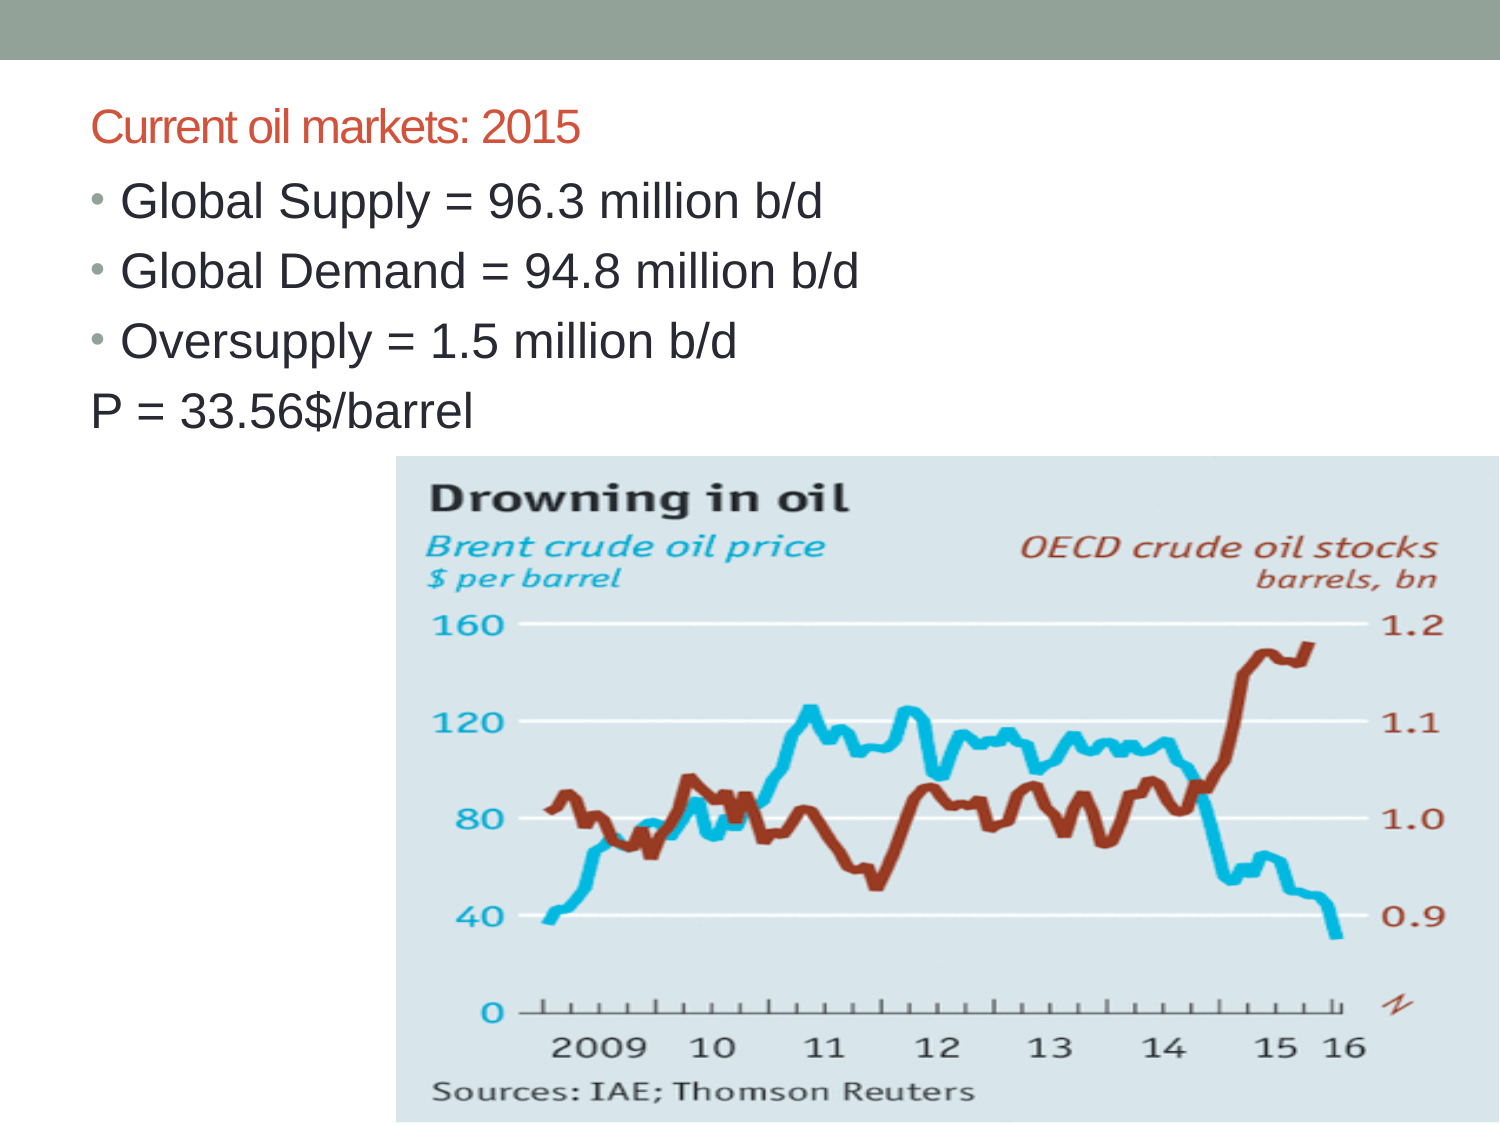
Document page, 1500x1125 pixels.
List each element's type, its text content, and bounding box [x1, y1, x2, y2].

picture [0, 456, 1500, 1125]
title Current oil markets: 2015 [75, 87, 1425, 161]
list Global Supply = 96.3 million b/d Global Demand = 94.8 million b/d Oversupply = 1.5 million b/d P = 33.56$/barrel [75, 161, 1425, 454]
